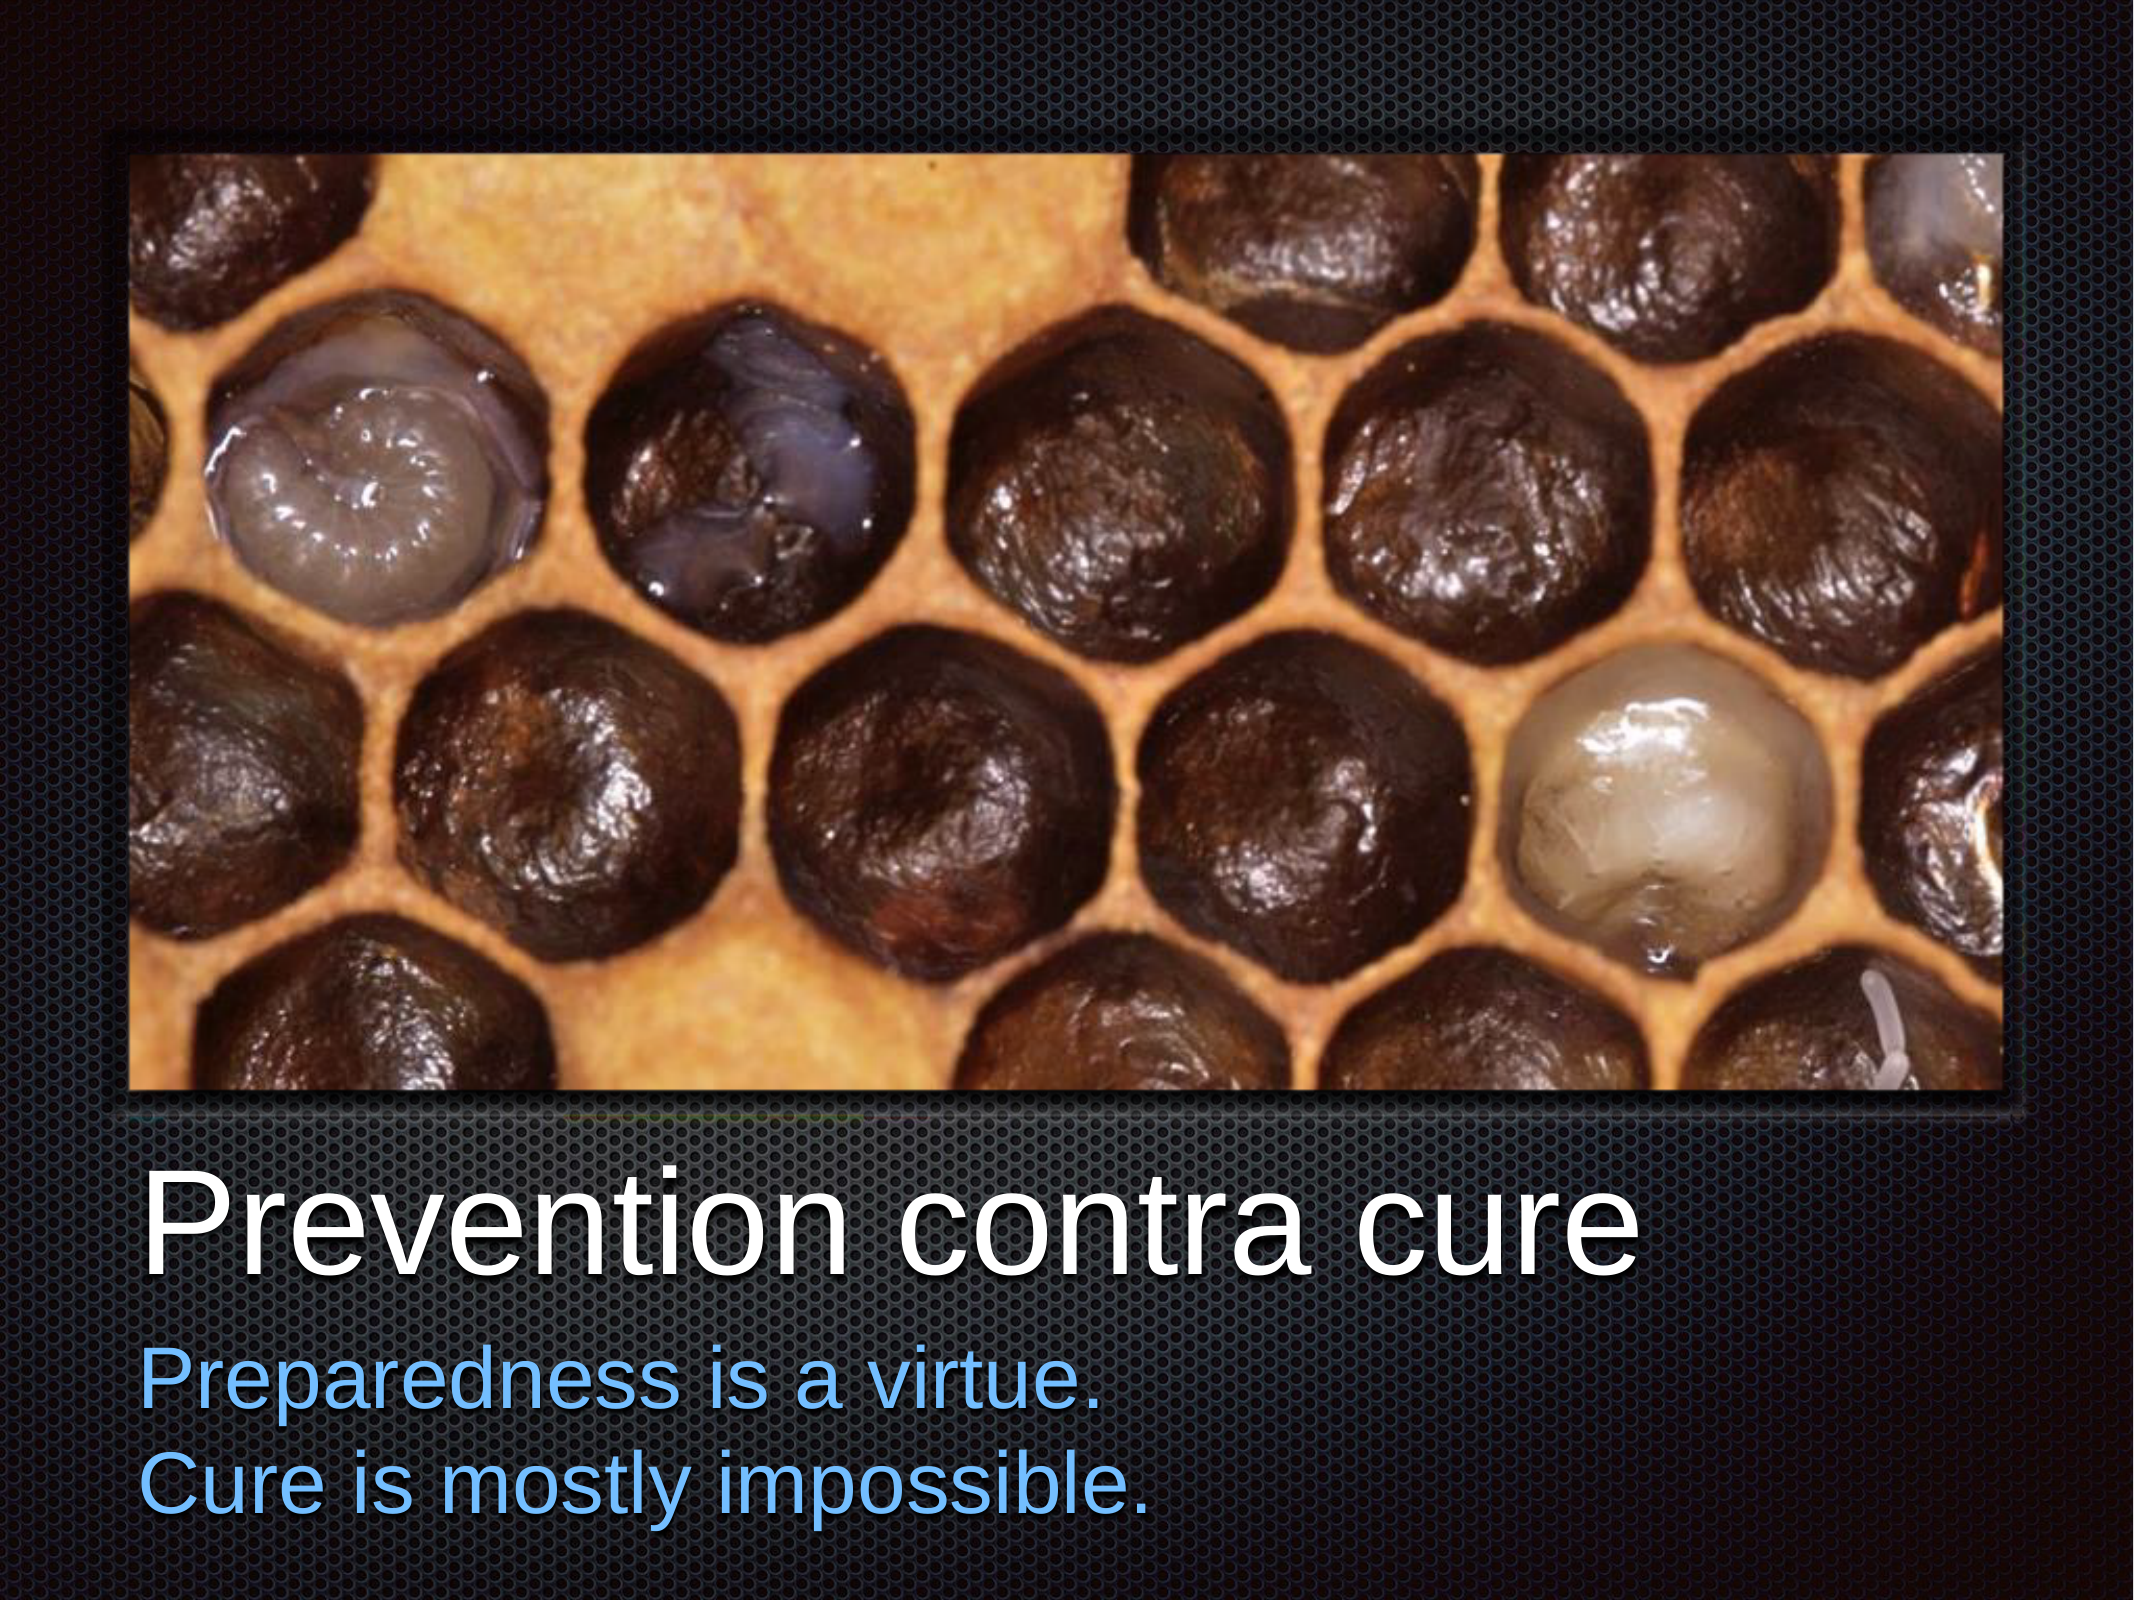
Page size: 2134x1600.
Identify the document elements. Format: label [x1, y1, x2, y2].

text_box [38, 122, 2036, 1596]
picture [0, 0, 2134, 1600]
